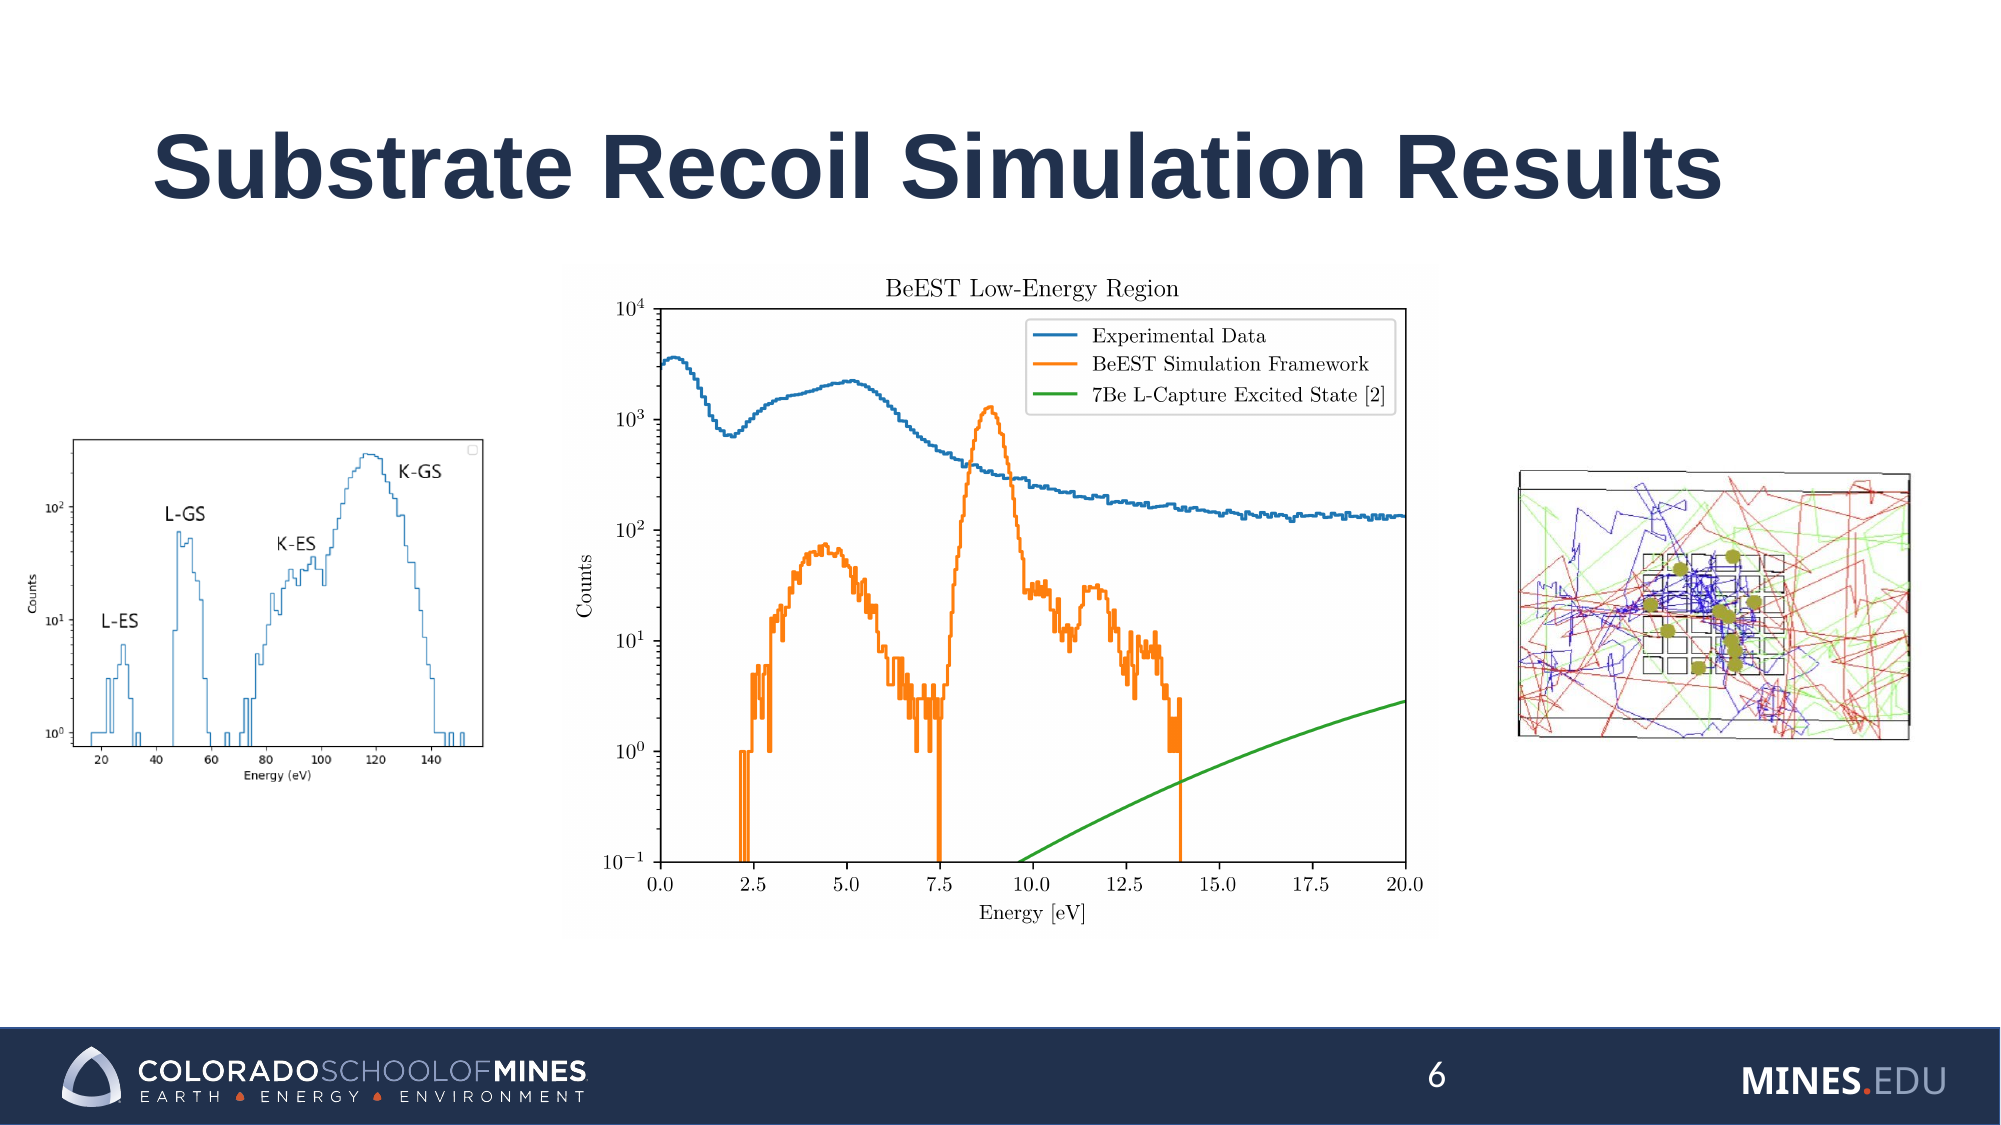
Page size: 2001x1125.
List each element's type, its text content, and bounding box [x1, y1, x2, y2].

slide_number 6 [1412, 1042, 1863, 1103]
title Substrate Recoil Simulation Results [137, 59, 1863, 278]
picture [20, 434, 501, 785]
picture [1500, 442, 1935, 759]
picture [62, 1046, 588, 1107]
picture [562, 264, 1439, 939]
